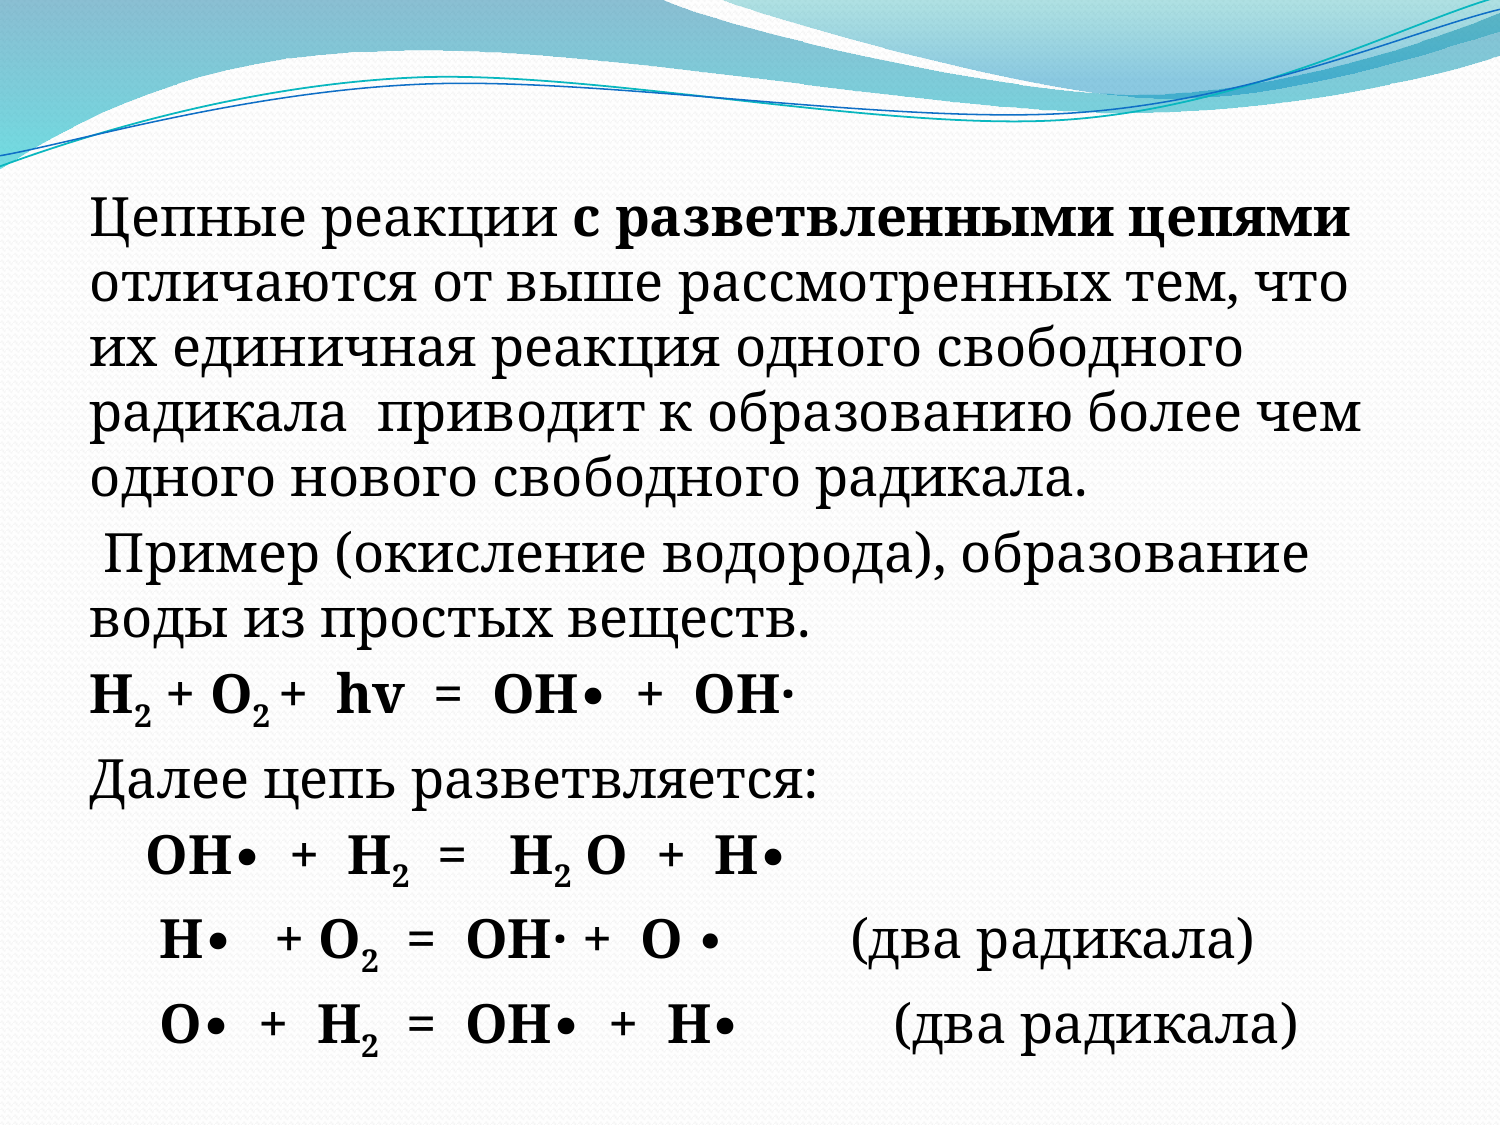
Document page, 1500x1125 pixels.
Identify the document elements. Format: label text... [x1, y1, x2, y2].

list Цепные реакции с разветвленными цепями отличаются от выше рассмотренных тем, что их единичная реакция одного свободного радикала приводит к образованию более чем одного нового свободного радикала. Пример (окисление водорода), образование воды из простых веществ. H2 + O2 + hv = OH∙ + OH· Далее цепь разветвляется: OH∙ + H2 = H2 O + H∙ H∙ + O2 = OH· + O ∙ (два радикала) O∙ + H2 = OH∙ + H∙ (два радикала) [75, 174, 1425, 1088]
